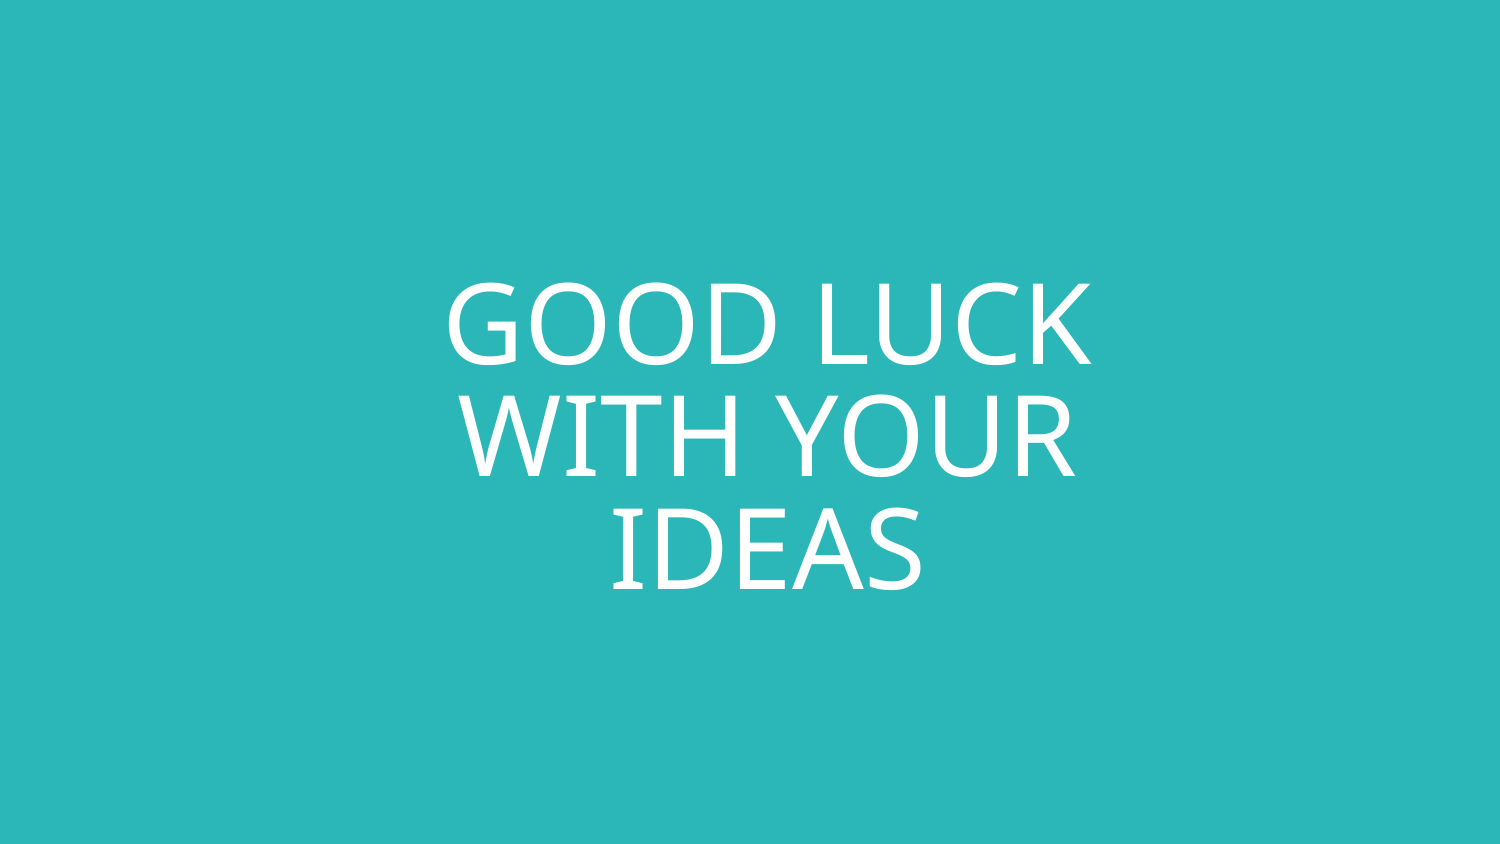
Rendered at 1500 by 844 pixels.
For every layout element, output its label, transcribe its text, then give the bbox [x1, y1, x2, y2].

list Good LUCK with your ideas [387, 273, 1148, 614]
